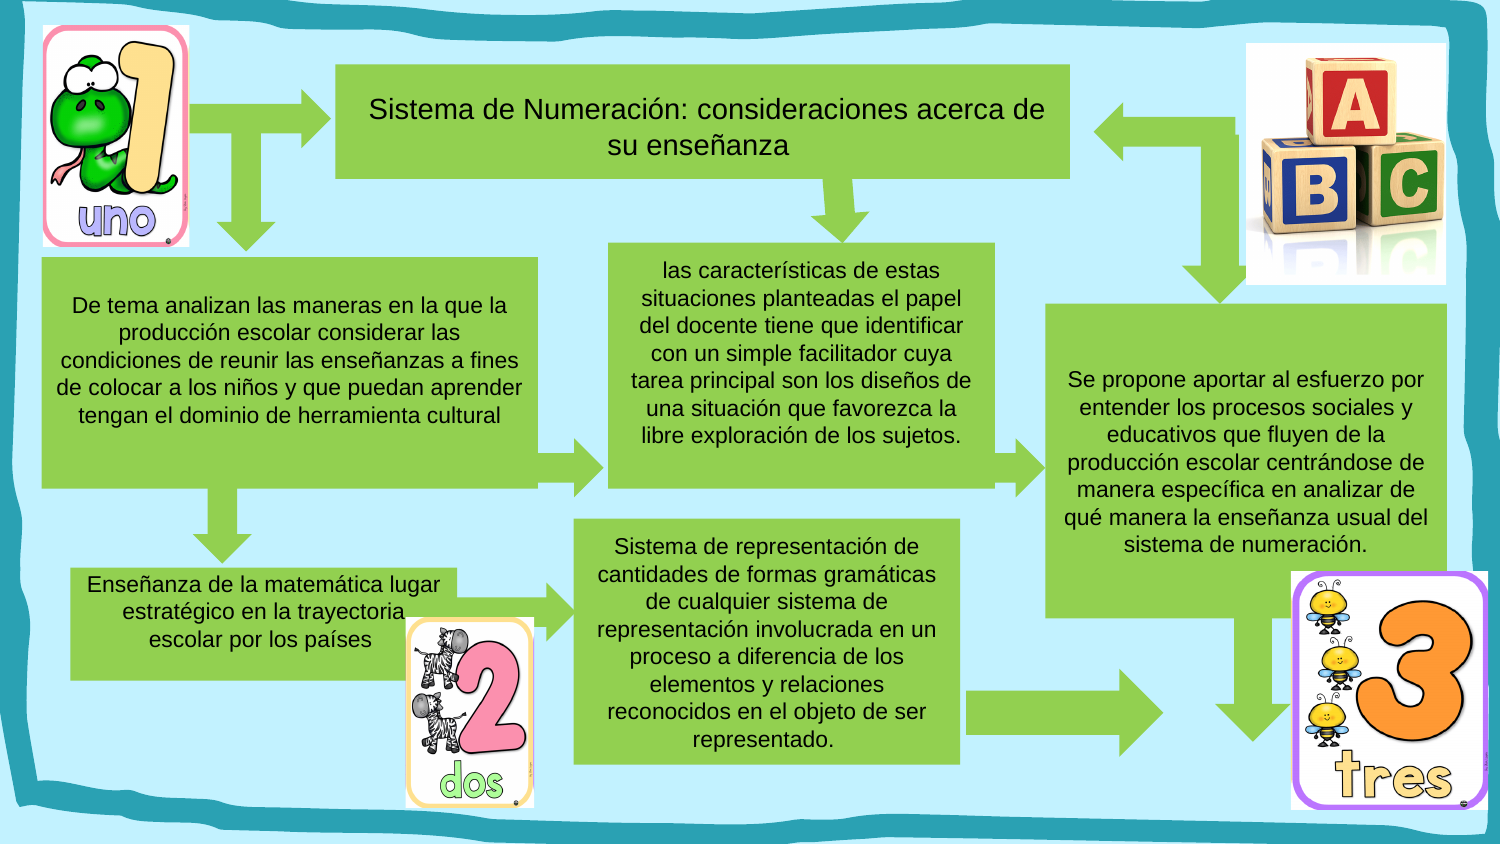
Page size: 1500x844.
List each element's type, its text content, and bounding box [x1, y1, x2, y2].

picture [1290, 570, 1489, 810]
text_box [194, 87, 334, 151]
text_box [459, 436, 606, 500]
text_box De tema analizan las maneras en la que la producción escolar considerar las condiciones de reunir las enseñanzas a fines de colocar a los niños y que puedan aprender tengan el dominio de herramienta cultural [40, 255, 540, 491]
picture [42, 25, 190, 247]
picture [405, 617, 535, 808]
text_box Se propone aportar al esfuerzo por entender los procesos sociales y educativos que fluyen de la producción escolar centrándose de manera específica en analizar de qué manera la enseñanza usual del sistema de numeración. [1043, 302, 1449, 620]
text_box [214, 136, 278, 254]
picture [1245, 43, 1447, 285]
text_box [1213, 597, 1285, 744]
text_box [190, 419, 254, 566]
text_box Sistema de Numeración: consideraciones acerca de su enseñanza [333, 62, 1072, 181]
text_box [808, 145, 872, 246]
text_box las características de estas situaciones planteadas el papel del docente tiene que identificar con un simple facilitador cuya tarea principal son los diseños de una situación que favorezca la libre exploración de los sujetos. [606, 241, 997, 491]
text_box [1091, 100, 1238, 164]
text_box [432, 580, 578, 644]
text_box [1179, 132, 1240, 306]
text_box [901, 436, 1048, 500]
text_box [964, 666, 1166, 759]
text_box Sistema de representación de cantidades de formas gramáticas de cualquier sistema de representación involucrada en un proceso a diferencia de los elementos y relaciones reconocidos en el objeto de ser representado. [572, 517, 962, 767]
text_box Enseñanza de la matemática lugar estratégico en la trayectoria escolar por los países [68, 565, 459, 683]
